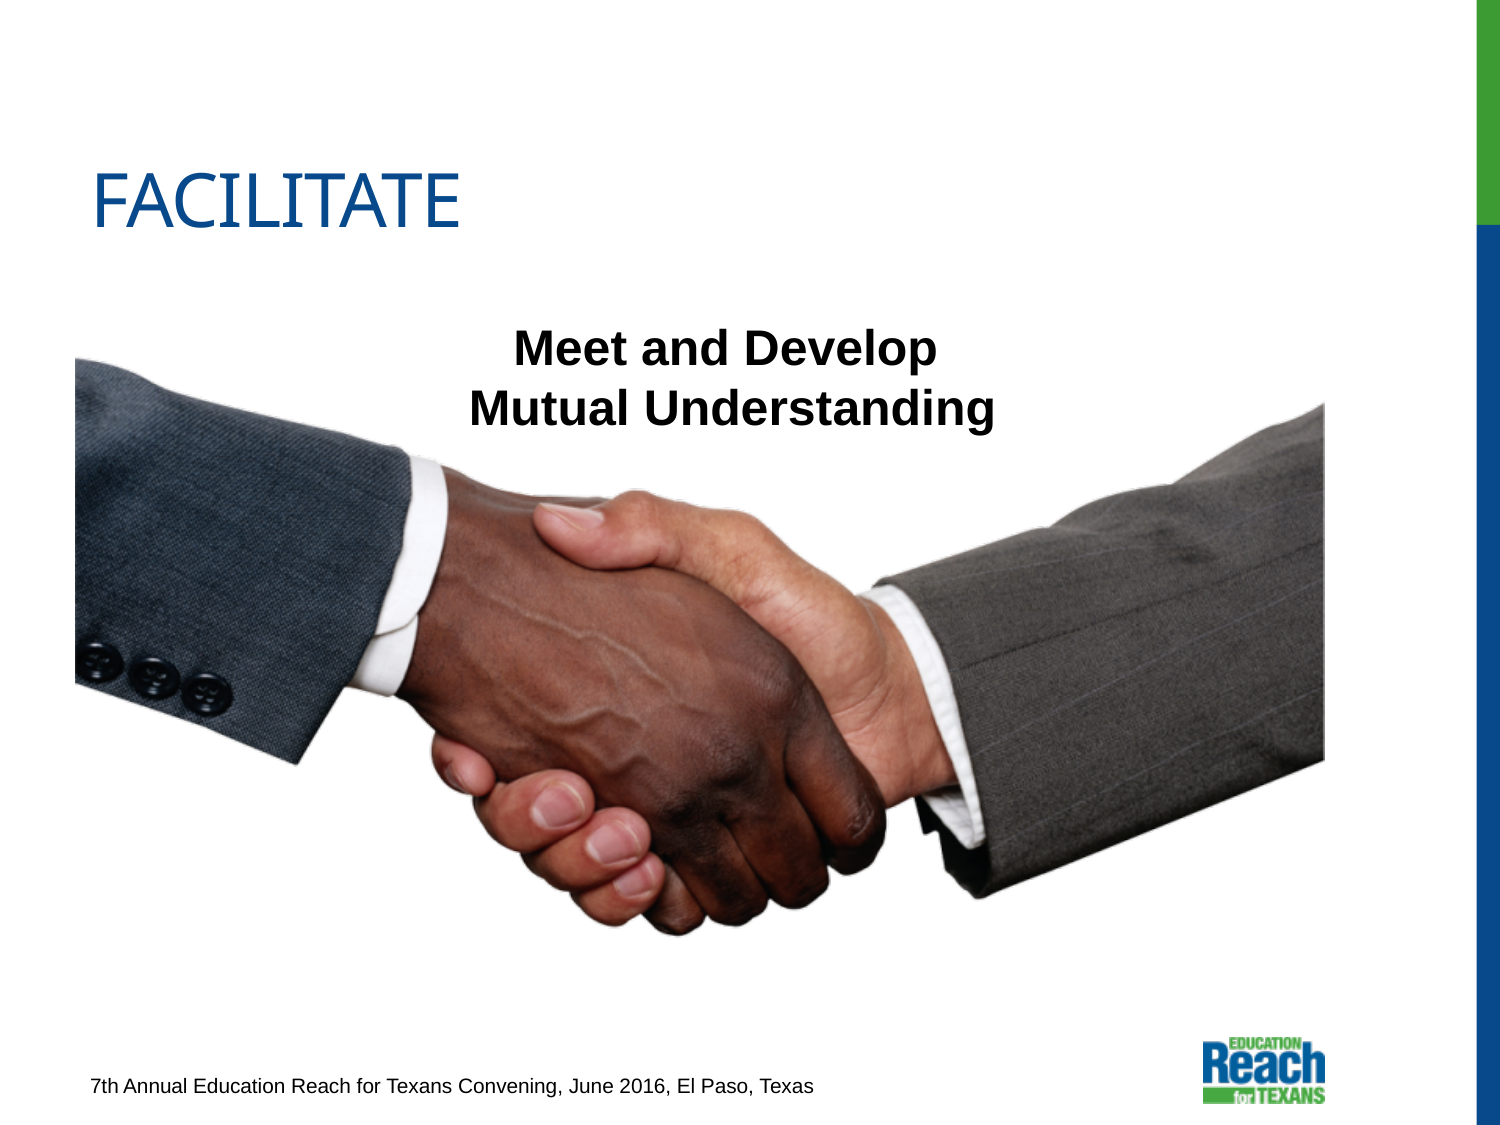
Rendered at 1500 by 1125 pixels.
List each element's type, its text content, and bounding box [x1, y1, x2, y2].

footer 7th Annual Education Reach for Texans Convening, June 2016, El Paso, Texas [75, 1065, 1025, 1112]
title facilitate [75, 25, 1025, 250]
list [74, 286, 1326, 1006]
picture [1203, 1037, 1325, 1104]
